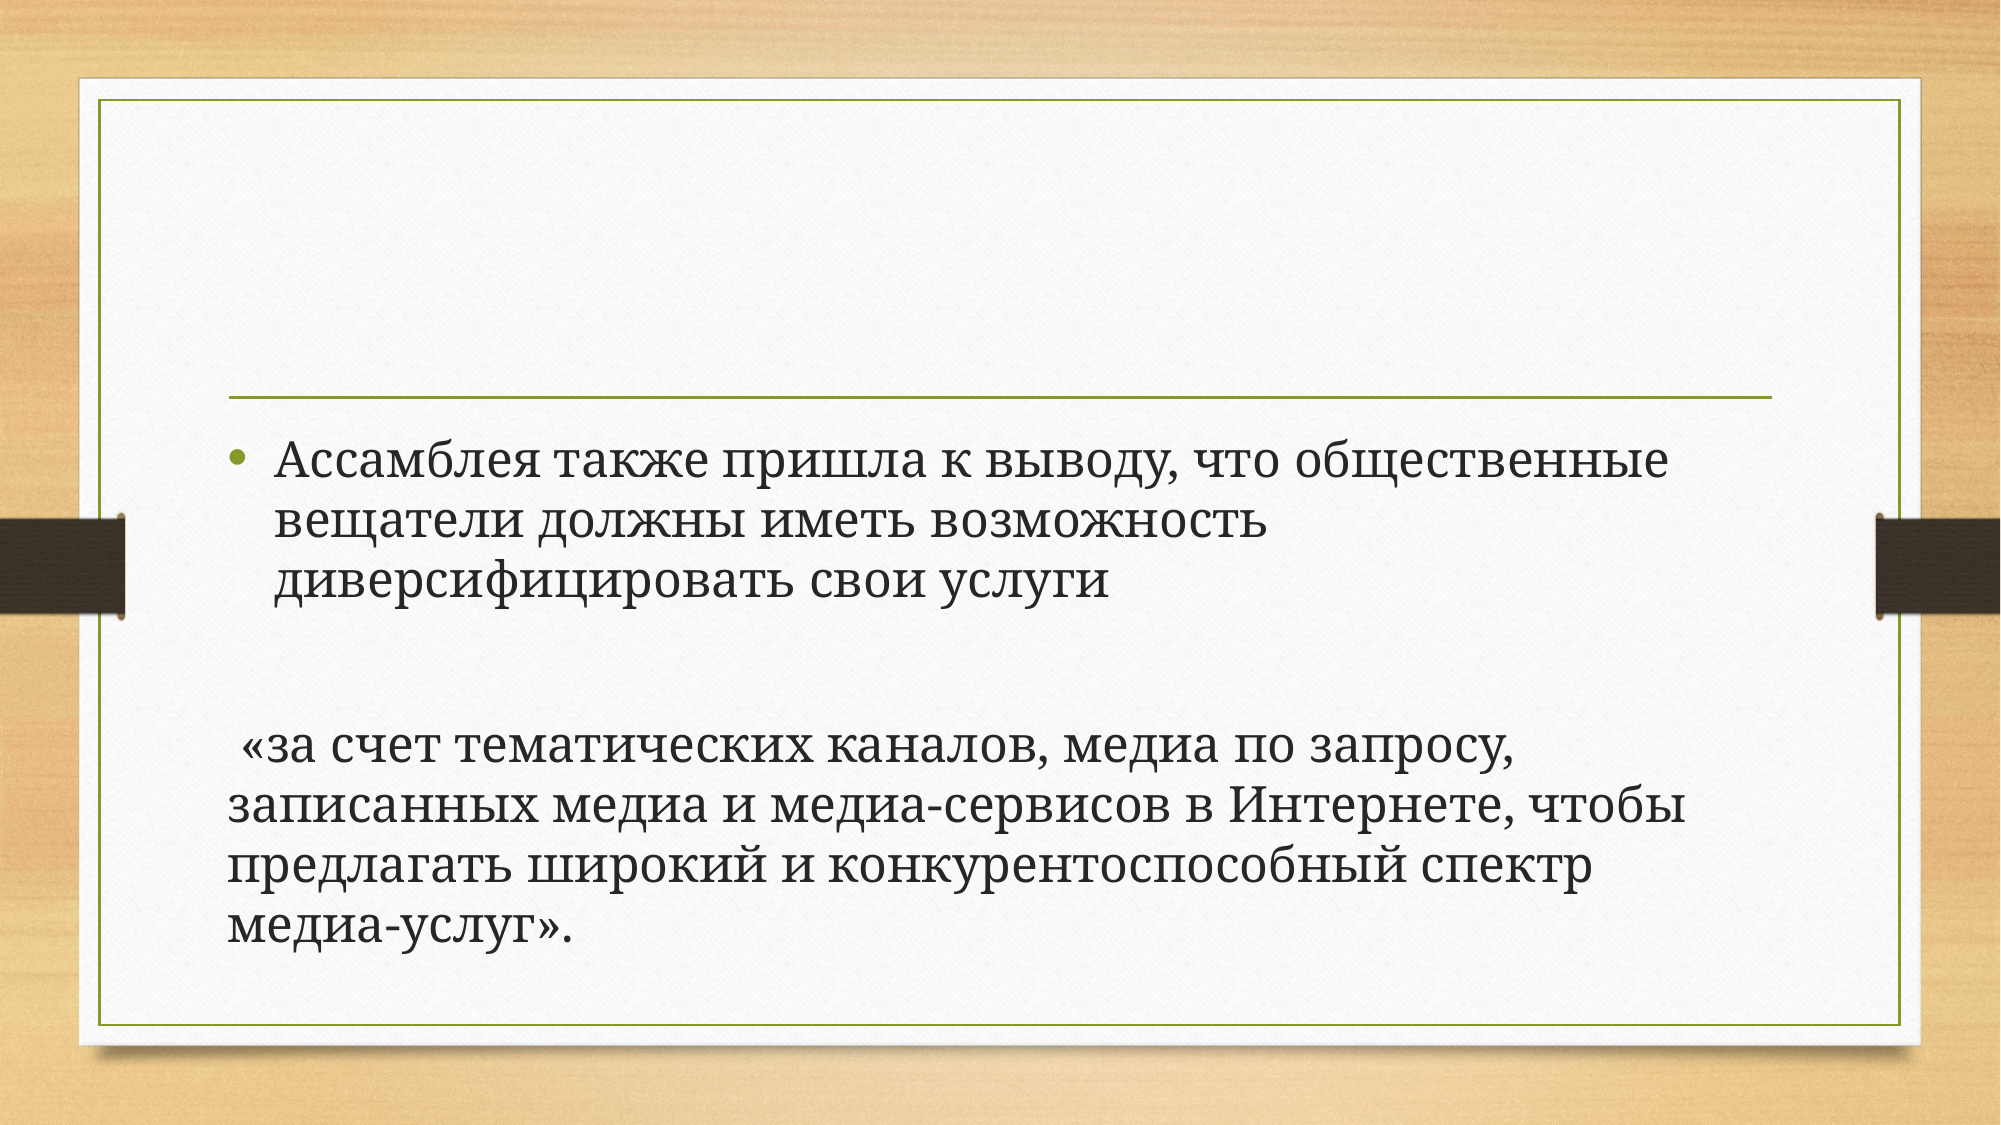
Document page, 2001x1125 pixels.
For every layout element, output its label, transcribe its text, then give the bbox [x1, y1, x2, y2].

picture [0, 0, 2001, 1125]
list Ассамблея также пришла к выводу, что общественные вещатели должны иметь возможность диверсифицировать свои услуги «за счет тематических каналов, медиа по запросу, записанных медиа и медиа-сервисов в Интернете, чтобы предлагать широкий и конкурентоспособный спектр медиа-услуг». [212, 419, 1788, 964]
